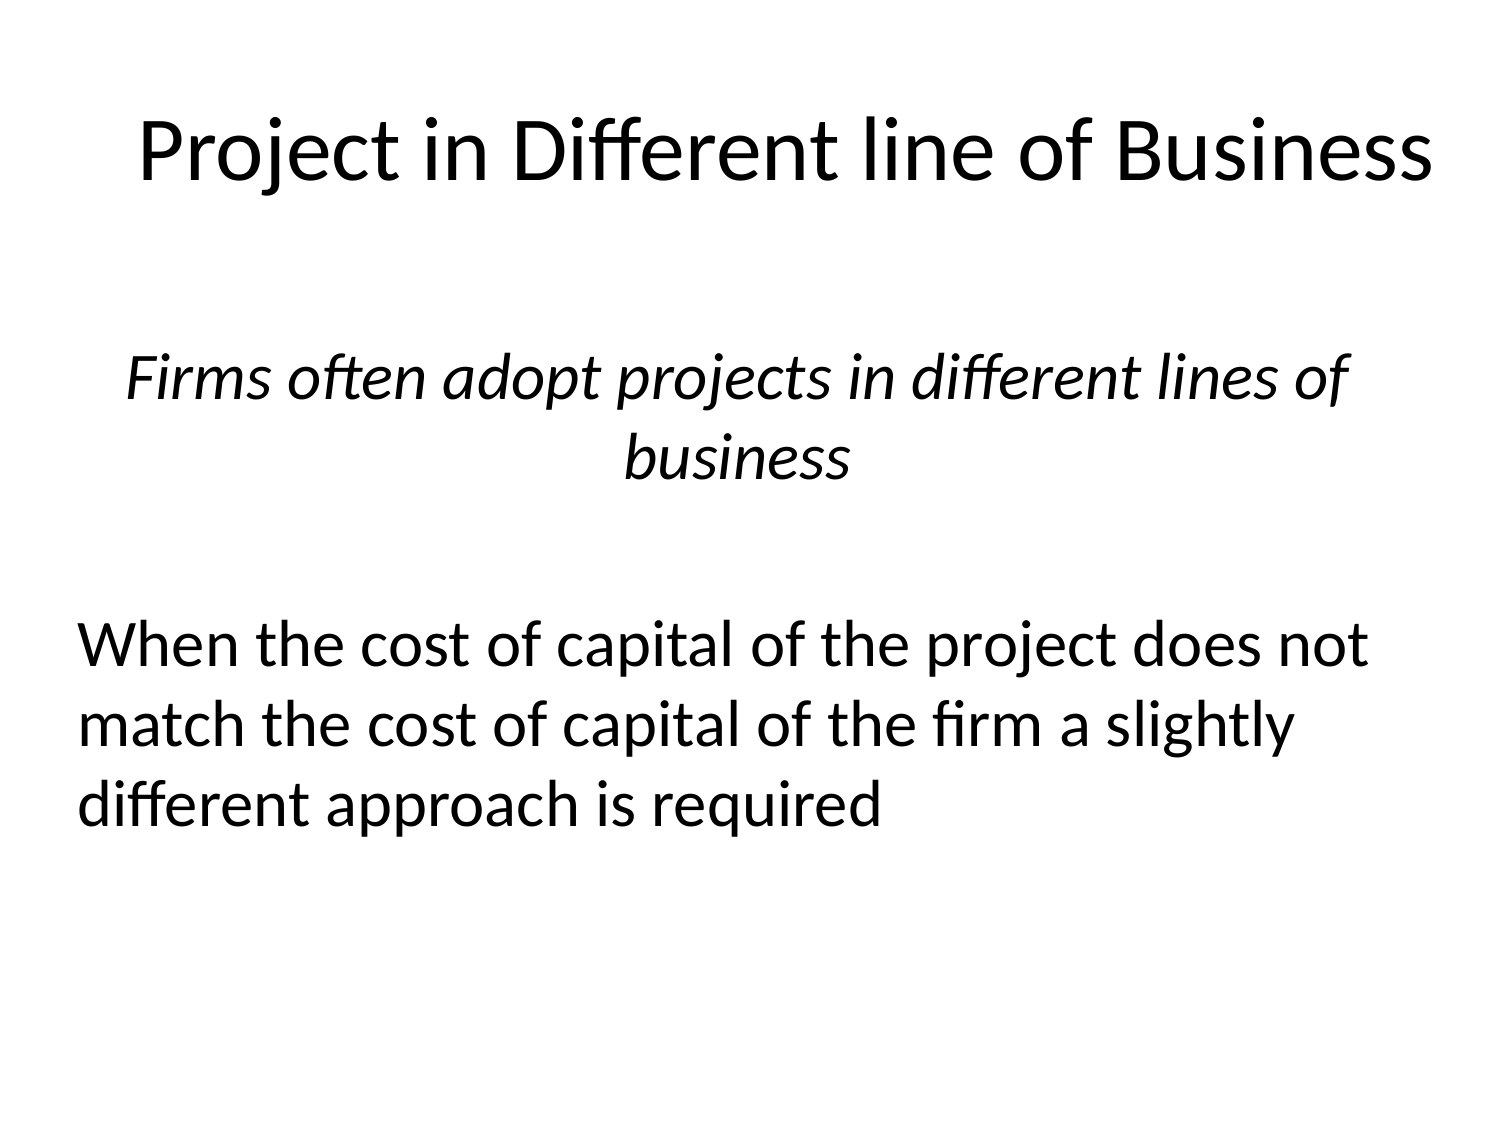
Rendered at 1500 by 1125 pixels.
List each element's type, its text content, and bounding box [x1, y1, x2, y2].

title Project in Different line of Business [112, 50, 1463, 238]
list Firms often adopt projects in different lines of business When the cost of capital of the project does not match the cost of capital of the firm a slightly different approach is required [62, 324, 1413, 1013]
